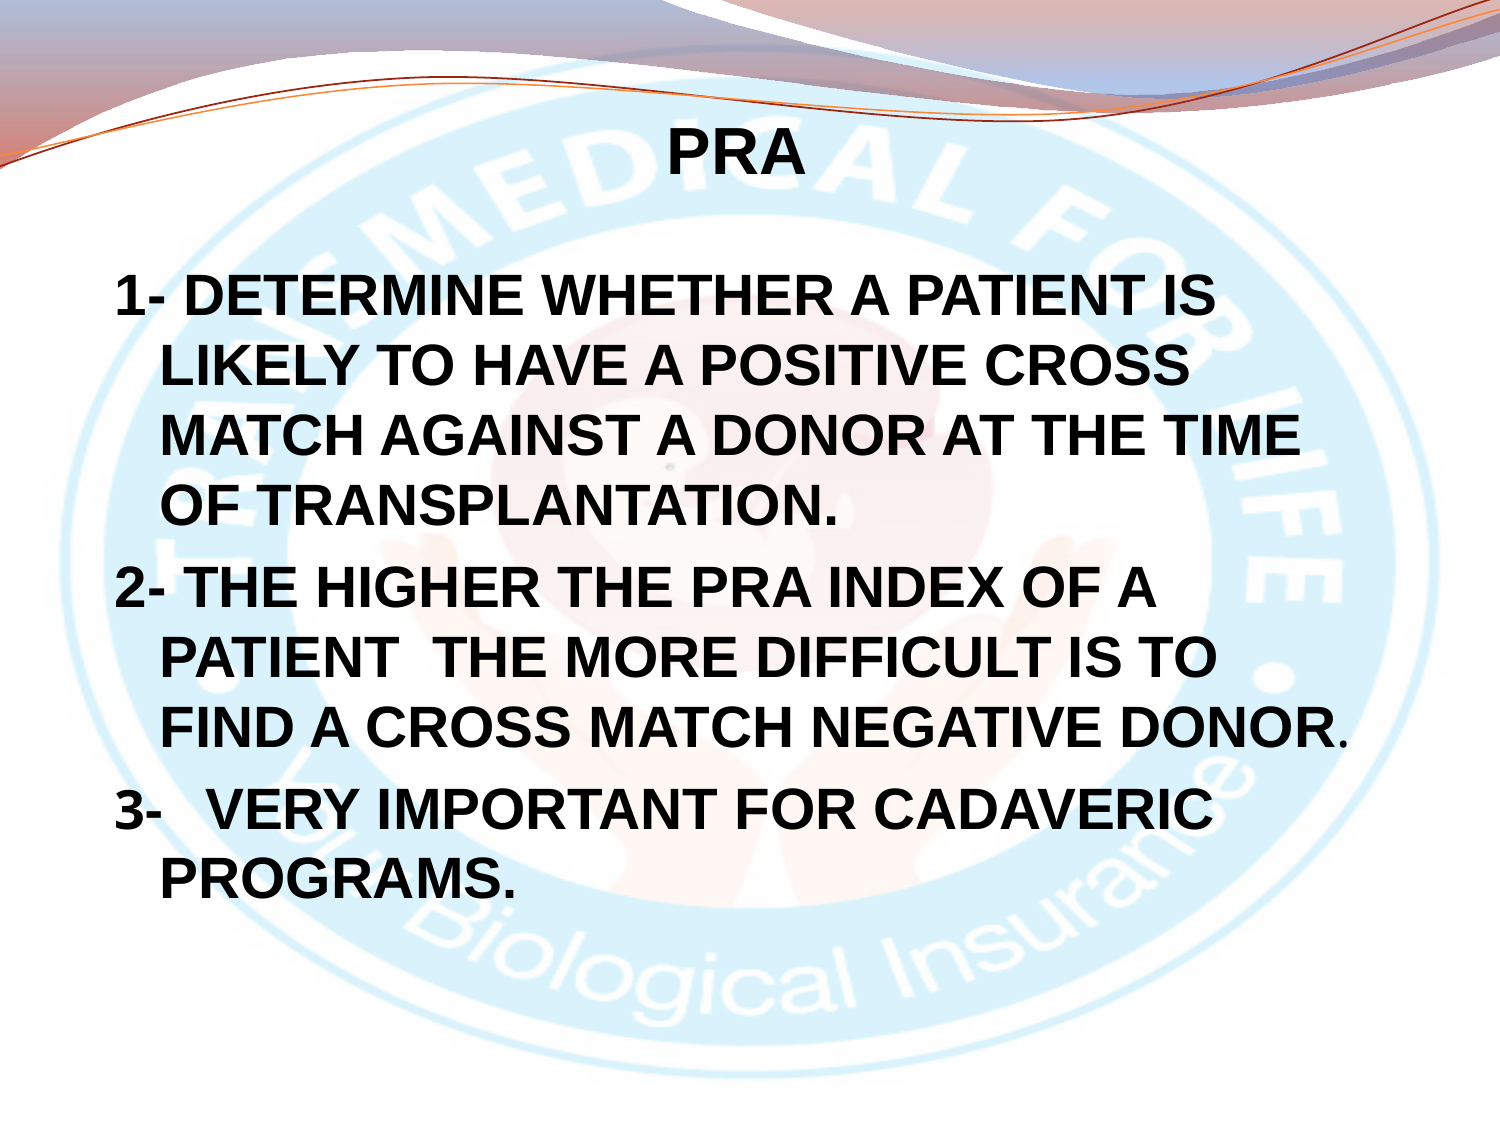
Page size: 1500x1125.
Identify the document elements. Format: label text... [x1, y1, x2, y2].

list 1- DETERMINE WHETHER A PATIENT IS LIKELY TO HAVE A POSITIVE CROSS MATCH AGAINST A DONOR AT THE TIME OF TRANSPLANTATION. 2- THE HIGHER THE PRA INDEX OF A PATIENT THE MORE DIFFICULT IS TO FIND A CROSS MATCH NEGATIVE DONOR. 3- VERY IMPORTANT FOR CADAVERIC PROGRAMS. [99, 249, 1376, 926]
title PRA [99, 99, 1376, 188]
